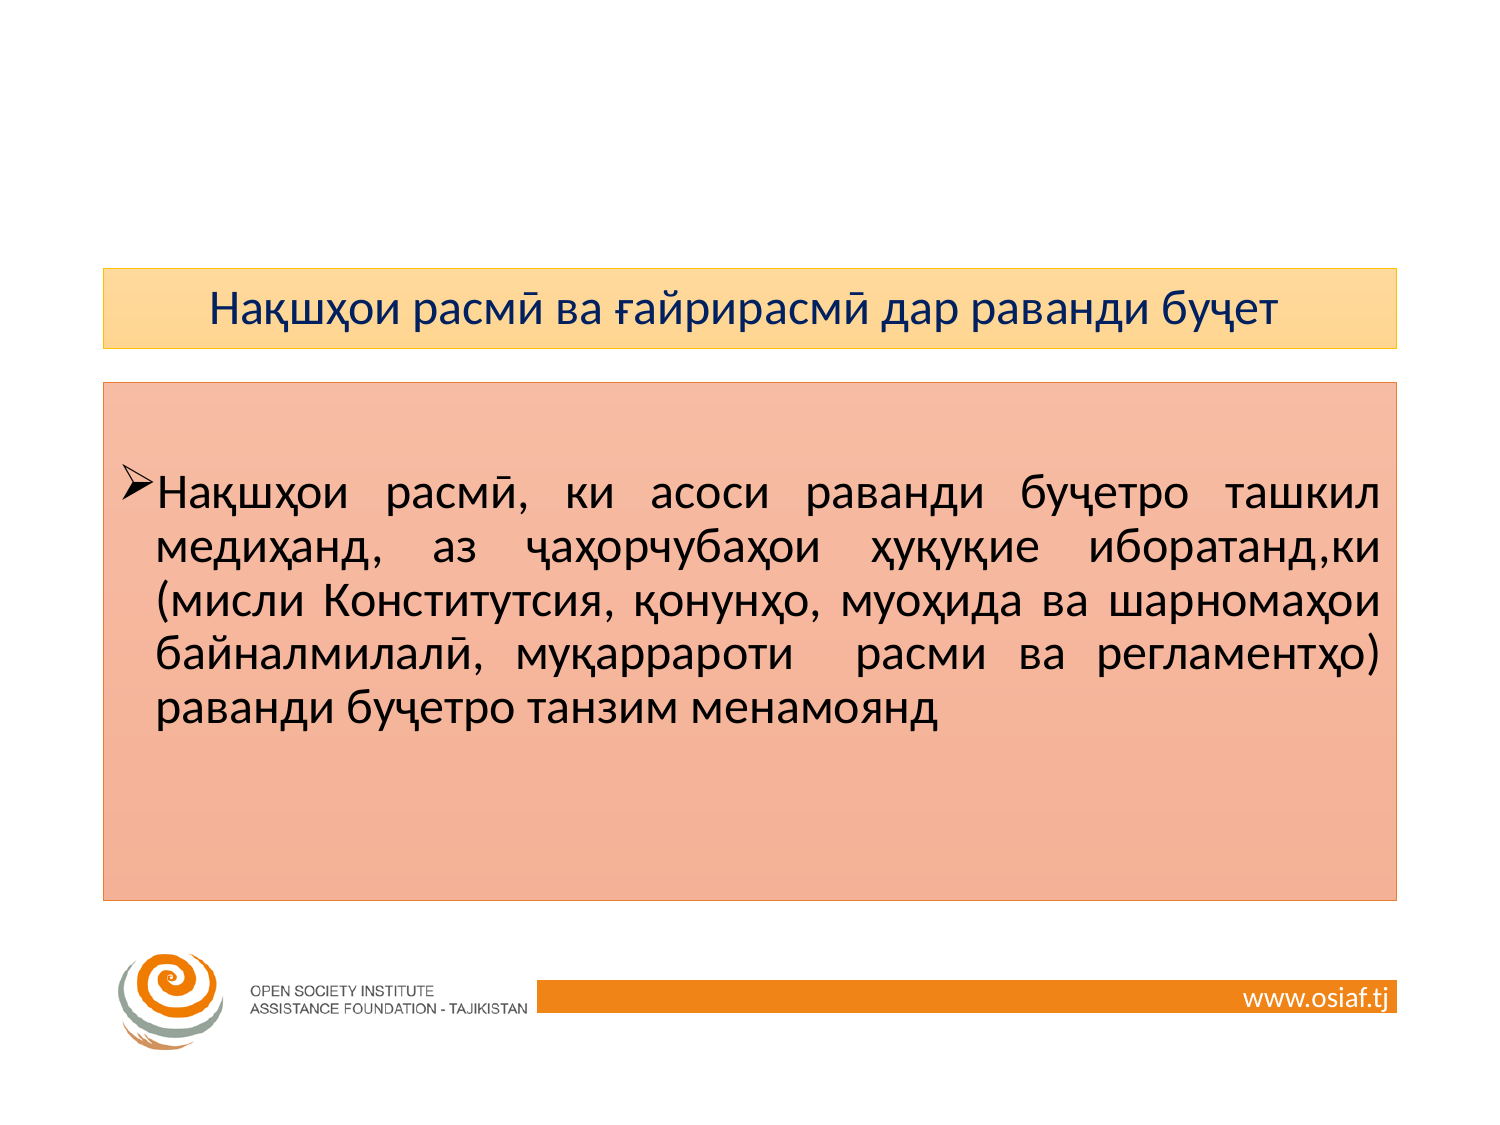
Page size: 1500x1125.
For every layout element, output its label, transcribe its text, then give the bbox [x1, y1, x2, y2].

title Нақшҳои расмӣ ва ғайрирасмӣ дар раванди буҷет [103, 268, 1397, 349]
picture [102, 933, 538, 1060]
list Нақшҳои расмӣ, ки асоси раванди буҷетро ташкил медиҳанд, аз ҷаҳорчубаҳои ҳуқуқие иборатанд,ки (мисли Конститутсия, қонунҳо, муоҳида ва шарномаҳои байналмилалӣ, муқаррароти расми ва регламентҳо) раванди буҷетро танзим менамоянд [103, 382, 1397, 901]
